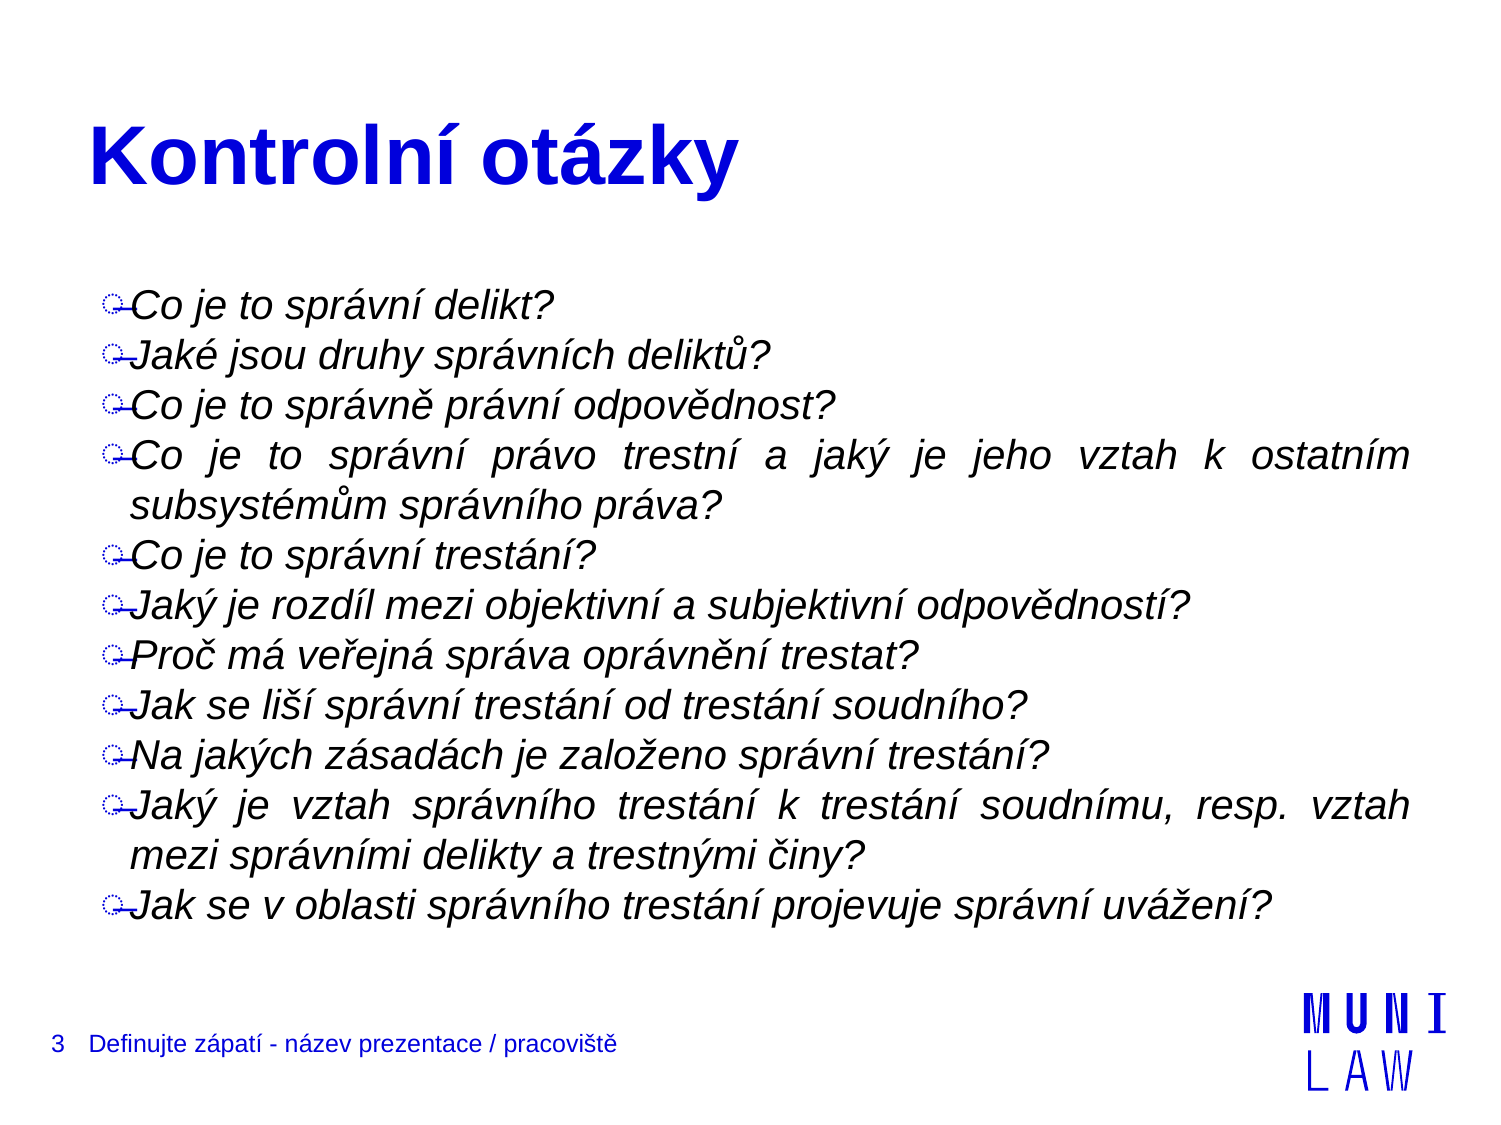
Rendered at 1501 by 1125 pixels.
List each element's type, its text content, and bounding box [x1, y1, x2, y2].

slide_number 3 [50, 1021, 82, 1063]
footer Definujte zápatí - název prezentace / pracoviště [88, 1021, 1064, 1063]
title Kontrolní otázky [88, 118, 1412, 193]
list Co je to správní delikt? Jaké jsou druhy správních deliktů? Co je to správně právní odpovědnost? Co je to správní právo trestní a jaký je jeho vztah k ostatním subsystémům správního práva? Co je to správní trestání? Jaký je rozdíl mezi objektivní a subjektivní odpovědností? Proč má veřejná správa oprávnění trestat? Jak se liší správní trestání od trestání soudního? Na jakých zásadách je založeno správní trestání? Jaký je vztah správního trestání k trestání soudnímu, resp. vztah mezi správními delikty a trestnými činy? Jak se v oblasti správního trestání projevuje správní uvážení? [88, 277, 1412, 957]
